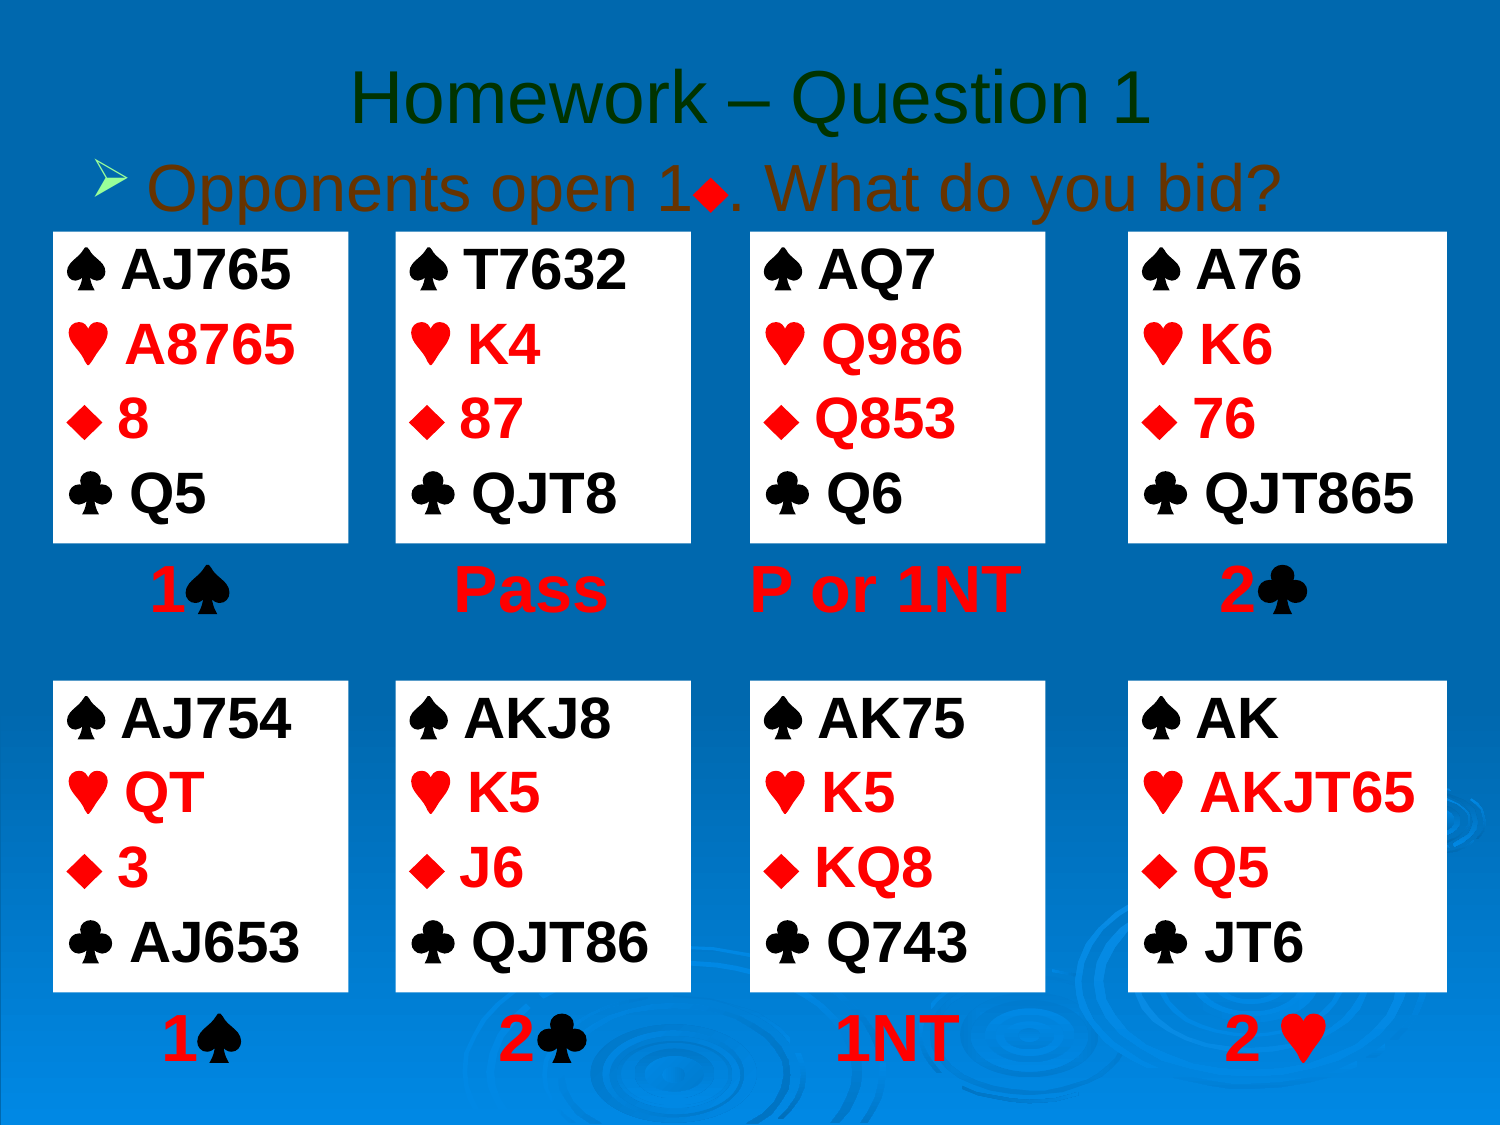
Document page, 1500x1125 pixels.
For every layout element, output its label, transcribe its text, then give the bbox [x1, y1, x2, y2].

text_box  A76  K6  76  QJT865 [1128, 231, 1447, 544]
text_box  AQ7  Q986  Q853  Q6 [750, 231, 1046, 538]
text_box 1NT [761, 987, 1034, 1083]
text_box 1 [53, 538, 325, 634]
text_box 1 [64, 987, 337, 1083]
text_box Pass [395, 538, 668, 634]
title Homework – Question 1 [76, 0, 1427, 187]
text_box  AK75  K5  KQ8  Q743 [750, 680, 1046, 993]
text_box 2  [1139, 987, 1412, 1083]
text_box  AKJ8  K5  J6  QJT86 [395, 680, 691, 993]
list Opponents open 1. What do you bid? [75, 137, 1425, 244]
text_box  AK  AKJT65  Q5  JT6 [1128, 680, 1447, 993]
text_box 2 [1128, 538, 1400, 634]
text_box  AJ754  QT  3  AJ653 [53, 680, 349, 993]
text_box  T7632  K4  87  QJT8 [395, 231, 691, 544]
text_box  AJ765  A8765  8  Q5 [53, 231, 349, 544]
text_box 2 [407, 987, 680, 1083]
text_box P or 1NT [726, 538, 1046, 634]
